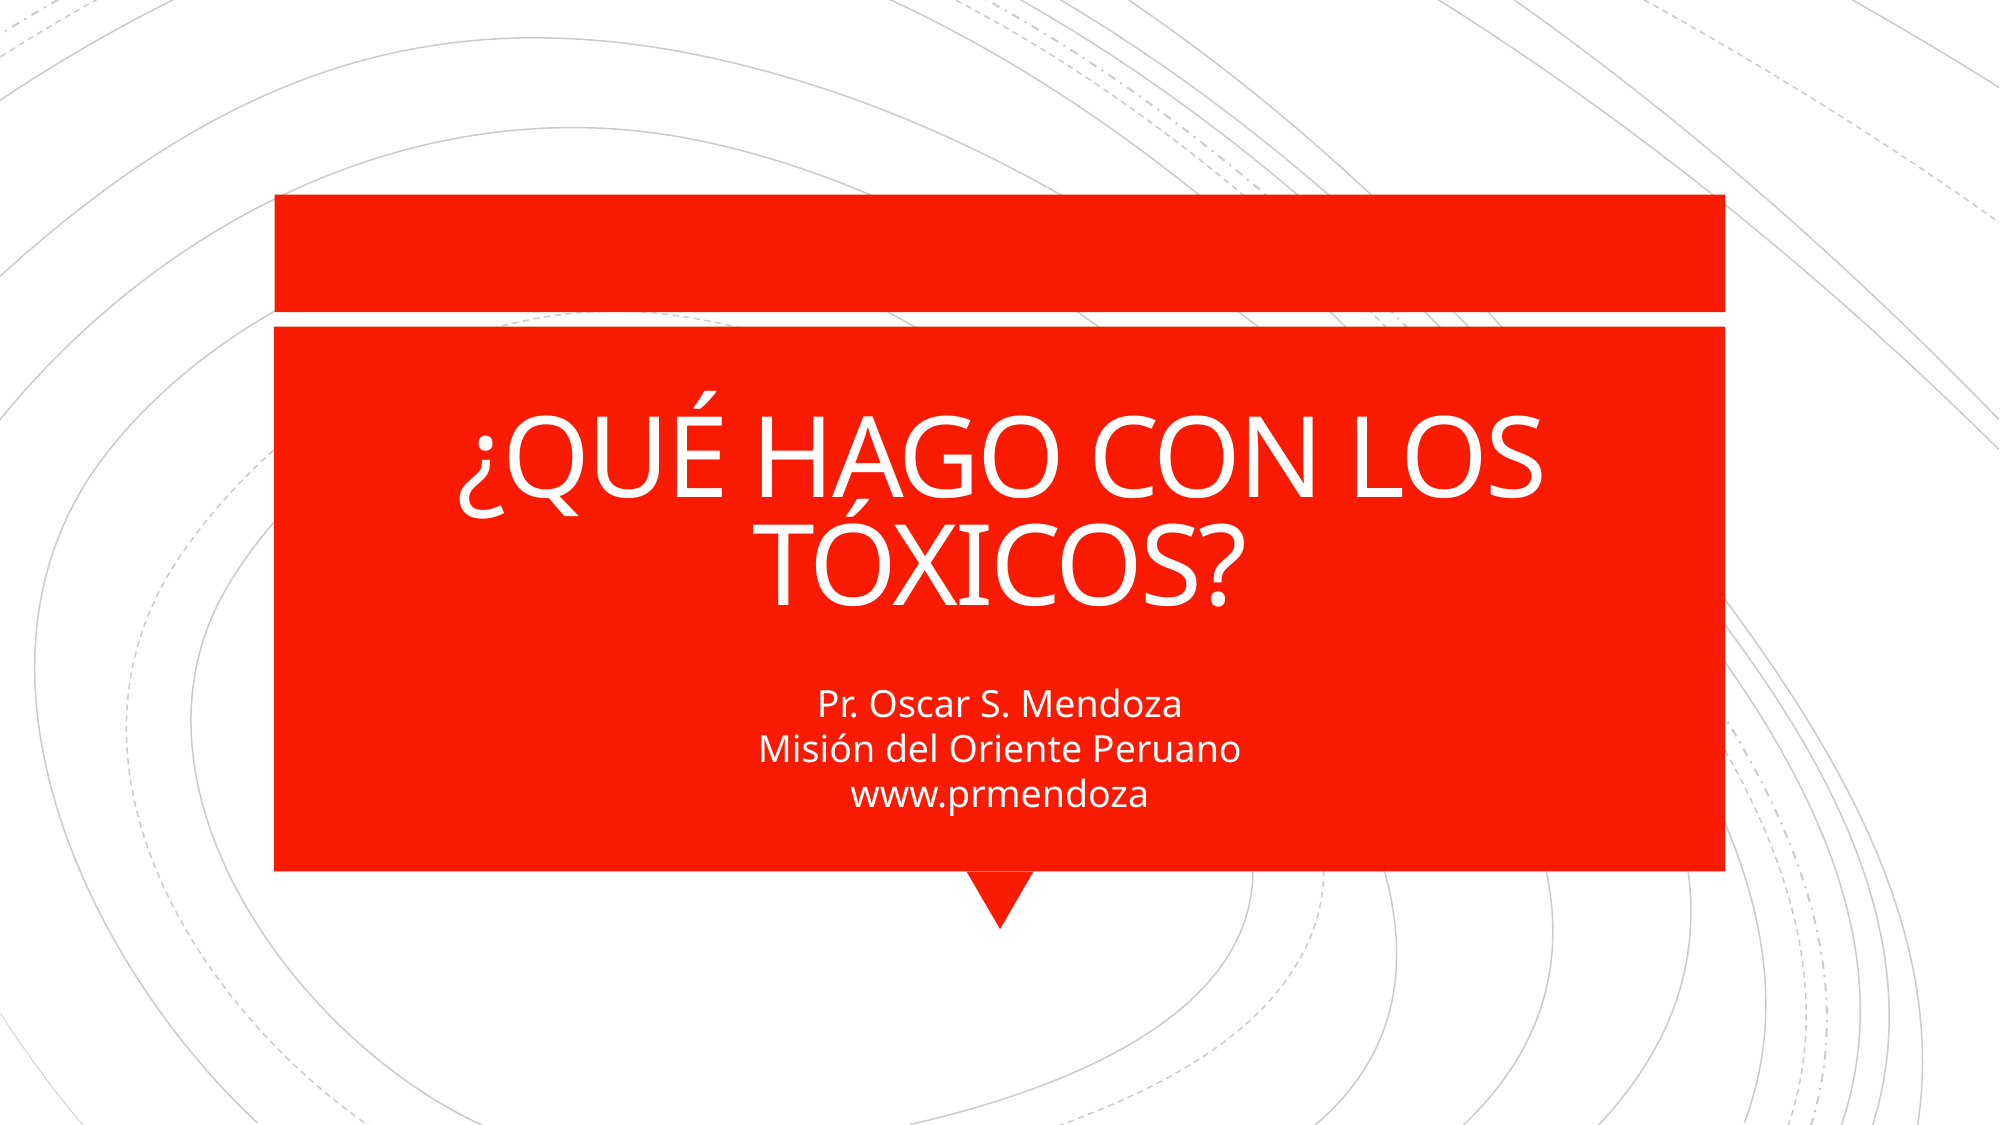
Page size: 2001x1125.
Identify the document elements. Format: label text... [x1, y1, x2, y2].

subtitle Pr. Oscar S. Mendoza Misión del Oriente Peruano www.prmendoza [288, 680, 1712, 858]
title ¿QUÉ HAGO CON LOS TÓXICOS? [288, 340, 1713, 628]
